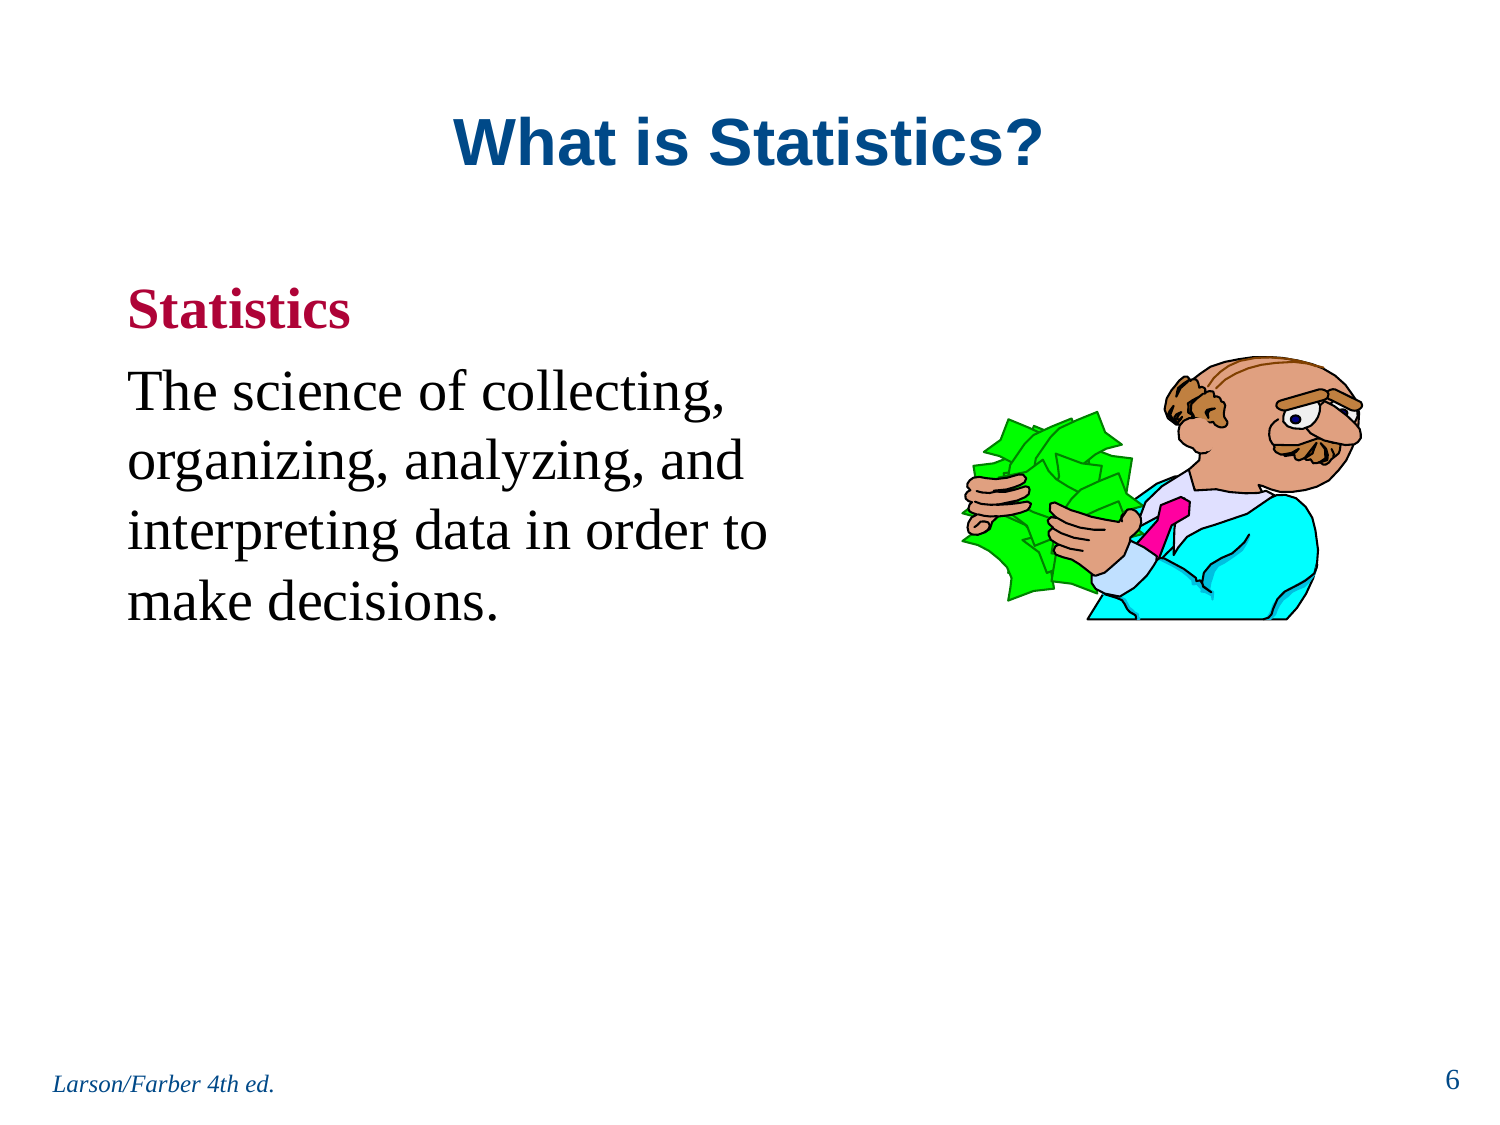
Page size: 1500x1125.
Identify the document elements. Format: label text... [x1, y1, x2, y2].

list Statistics The science of collecting, organizing, analyzing, and interpreting data in order to make decisions. [112, 262, 888, 649]
slide_number 6 [1125, 1052, 1475, 1113]
footer Larson/Farber 4th ed. [37, 1052, 513, 1113]
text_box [962, 356, 1363, 620]
title What is Statistics? [74, 44, 1426, 233]
